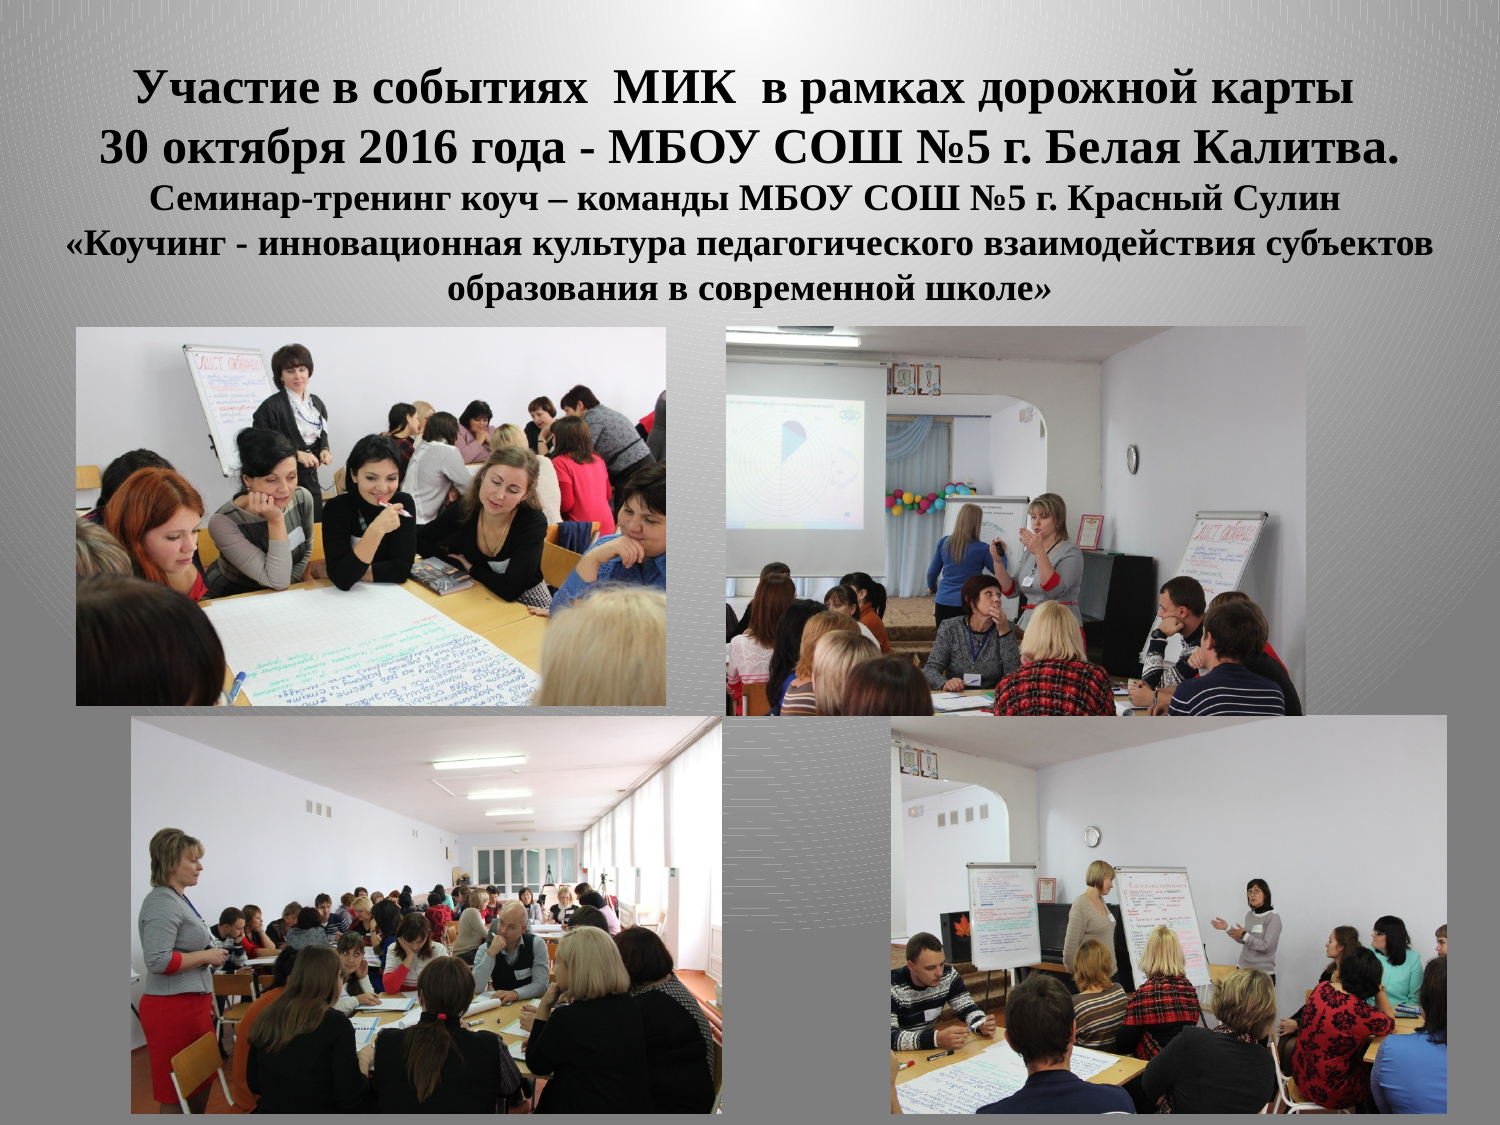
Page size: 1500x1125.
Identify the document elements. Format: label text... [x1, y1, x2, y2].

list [76, 327, 666, 707]
picture [726, 326, 1448, 1114]
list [130, 716, 723, 1114]
title Участие в событиях МИК в рамках дорожной карты 30 октября 2016 года - МБОУ СОШ №5 г. Белая Калитва. Семинар-тренинг коуч – команды МБОУ СОШ №5 г. Красный Сулин «Коучинг - инновационная культура педагогического взаимодействия субъектов образования в современной школе» [41, 45, 1459, 362]
